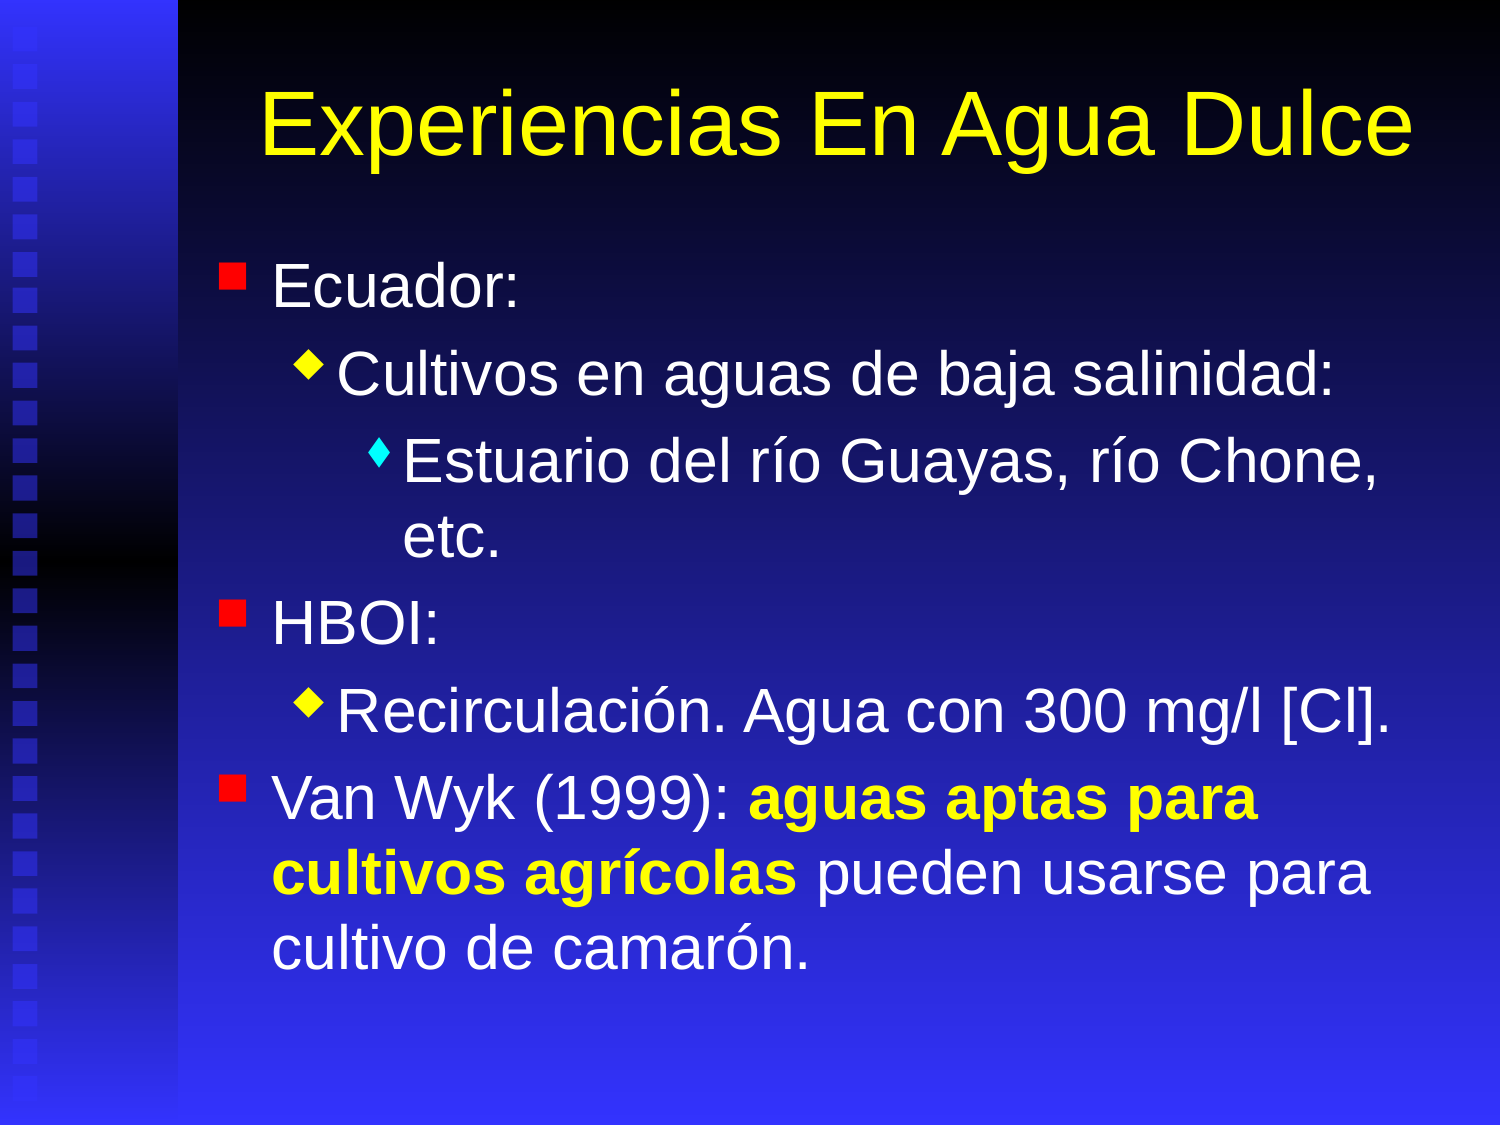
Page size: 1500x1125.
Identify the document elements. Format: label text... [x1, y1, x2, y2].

list Ecuador: Cultivos en aguas de baja salinidad: Estuario del río Guayas, río Chone, etc. HBOI: Recirculación. Agua con 300 mg/l [Cl]. Van Wyk (1999): aguas aptas para cultivos agrícolas pueden usarse para cultivo de camarón. [199, 237, 1438, 1051]
title Experiencias En Agua Dulce [199, 24, 1476, 213]
